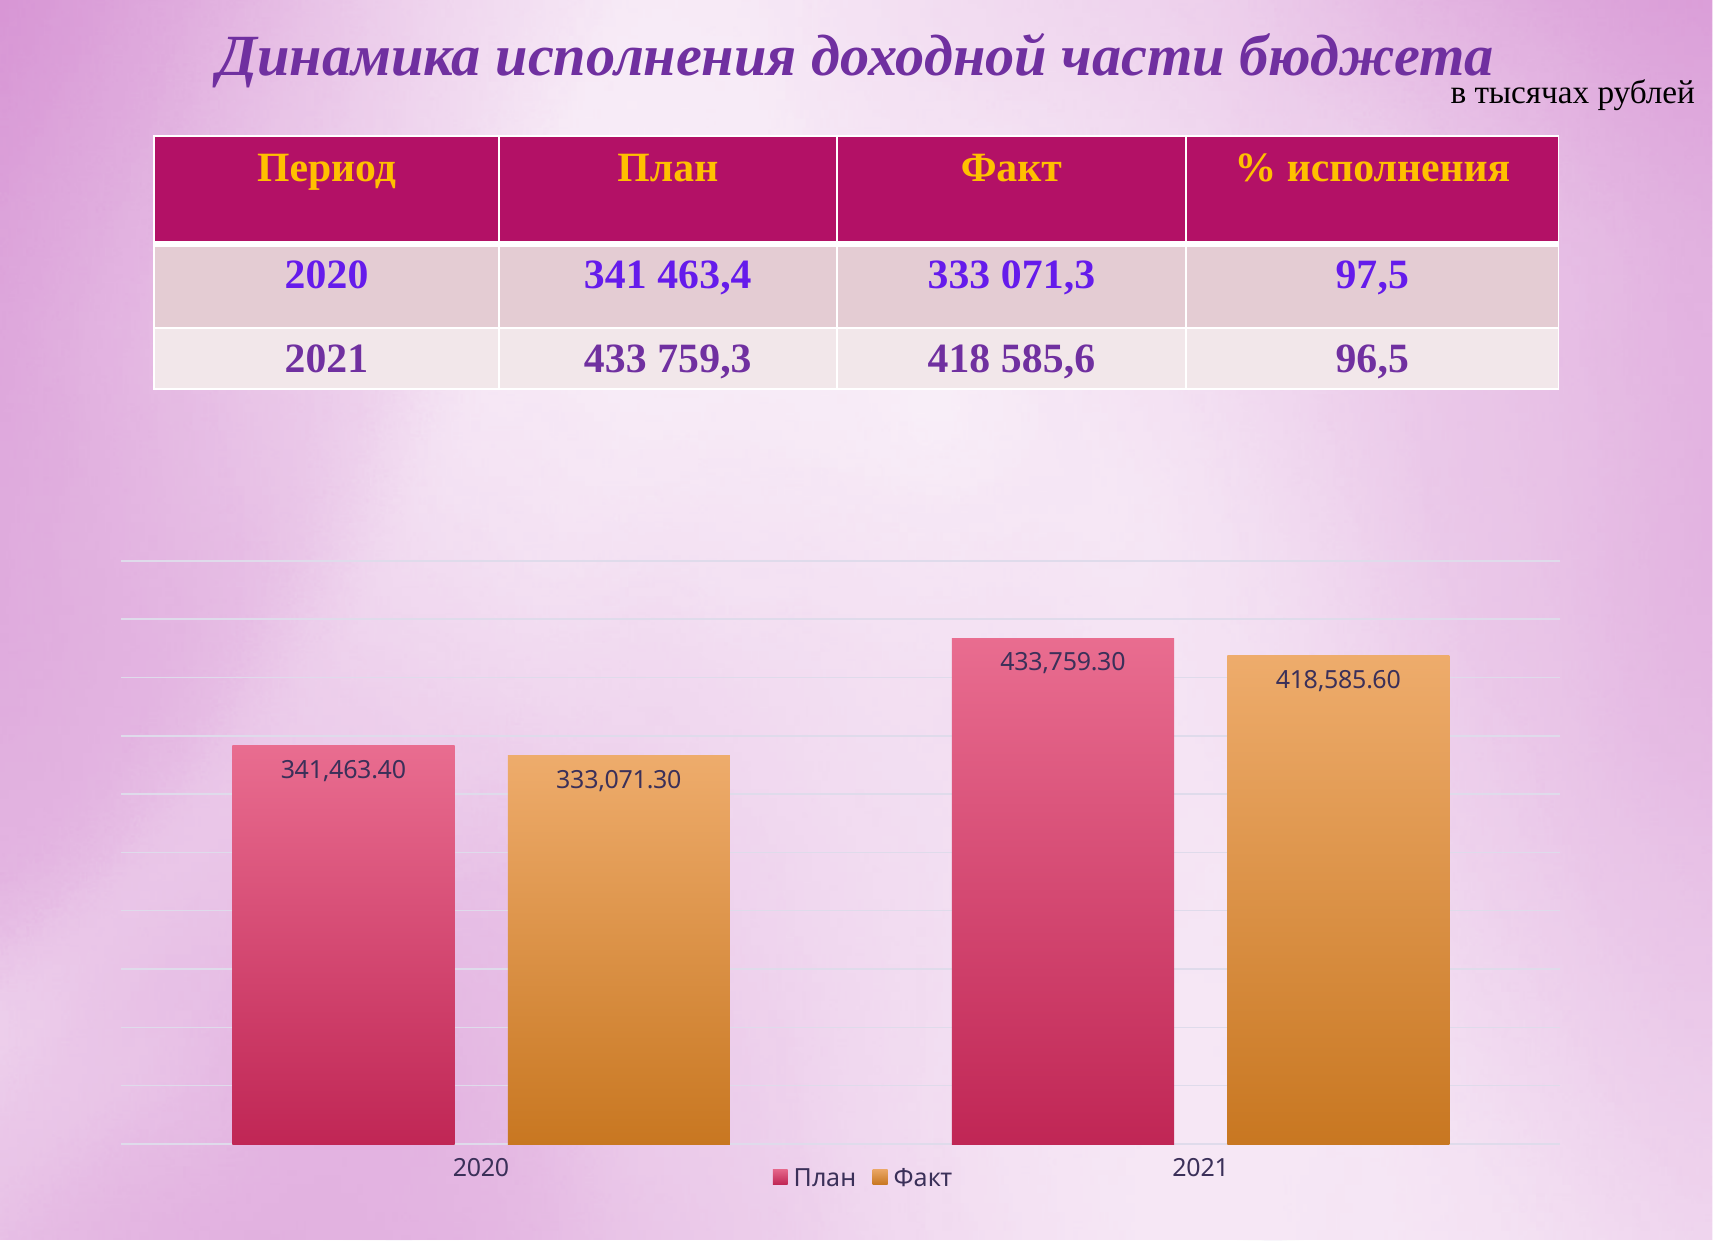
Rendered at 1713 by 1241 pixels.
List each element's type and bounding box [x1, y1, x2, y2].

picture [0, 0, 1713, 1241]
chart [116, 399, 1610, 1201]
